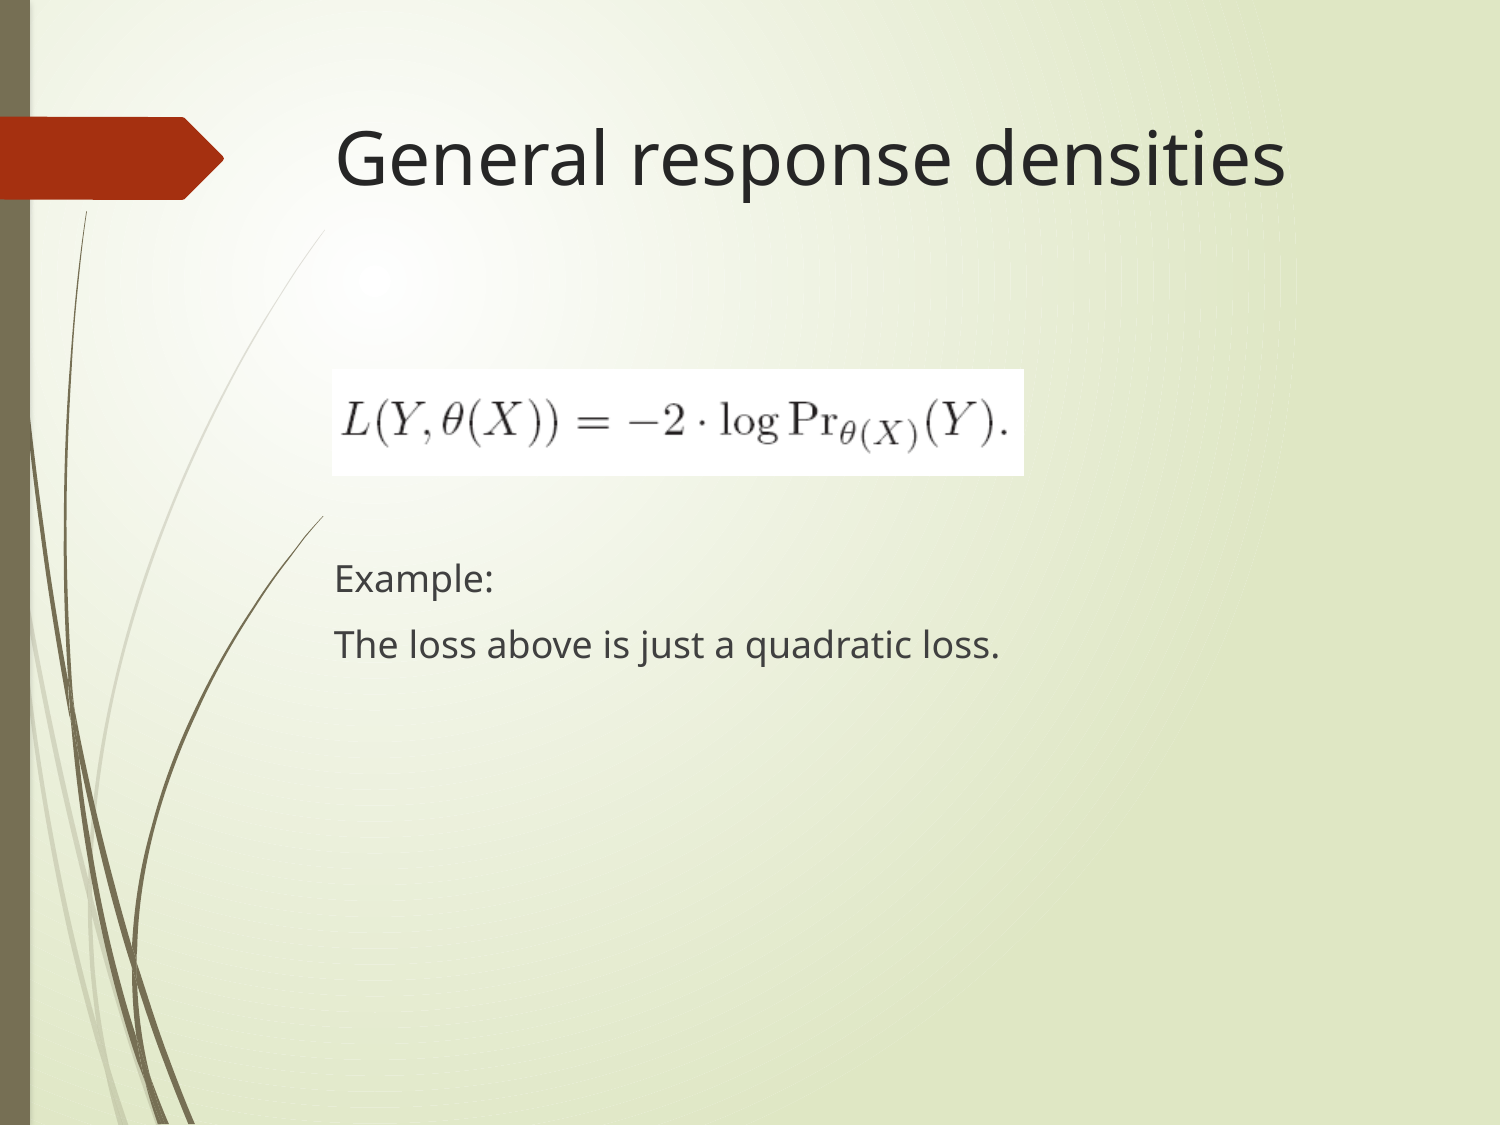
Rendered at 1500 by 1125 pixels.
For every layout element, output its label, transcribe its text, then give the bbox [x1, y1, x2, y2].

title General response densities [319, 102, 1400, 313]
picture [332, 368, 1024, 476]
